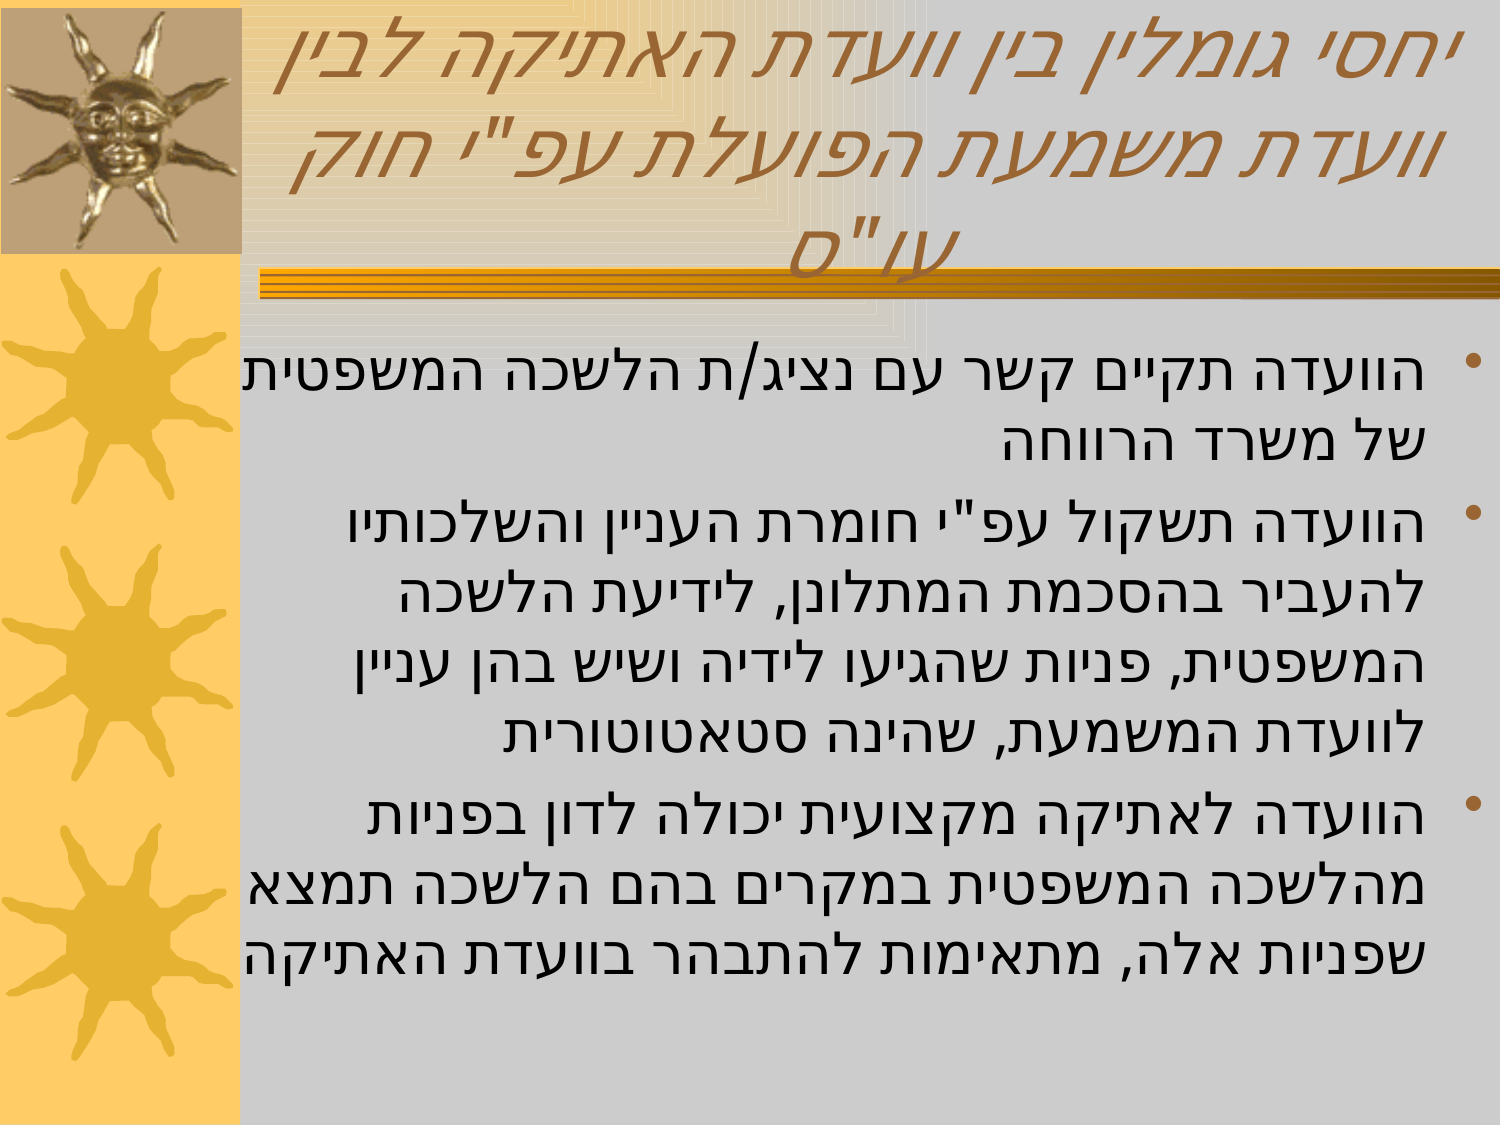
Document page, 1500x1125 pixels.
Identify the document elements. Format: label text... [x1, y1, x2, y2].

list הוועדה תקיים קשר עם נציג/ת הלשכה המשפטית של משרד הרווחה הוועדה תשקול עפ"י חומרת העניין והשלכותיו להעביר בהסכמת המתלונן, לידיעת הלשכה המשפטית, פניות שהגיעו לידיה ושיש בהן עניין לוועדת המשמעת, שהינה סטאטוטורית הוועדה לאתיקה מקצועית יכולה לדון בפניות מהלשכה המשפטית במקרים בהם הלשכה תמצא שפניות אלה, מתאימות להתבהר בוועדת האתיקה [224, 324, 1500, 1000]
title יחסי גומלין בין וועדת האתיקה לבין וועדת משמעת הפועלת עפ"י חוק עו"ס [224, 50, 1500, 238]
picture [1, 8, 242, 254]
